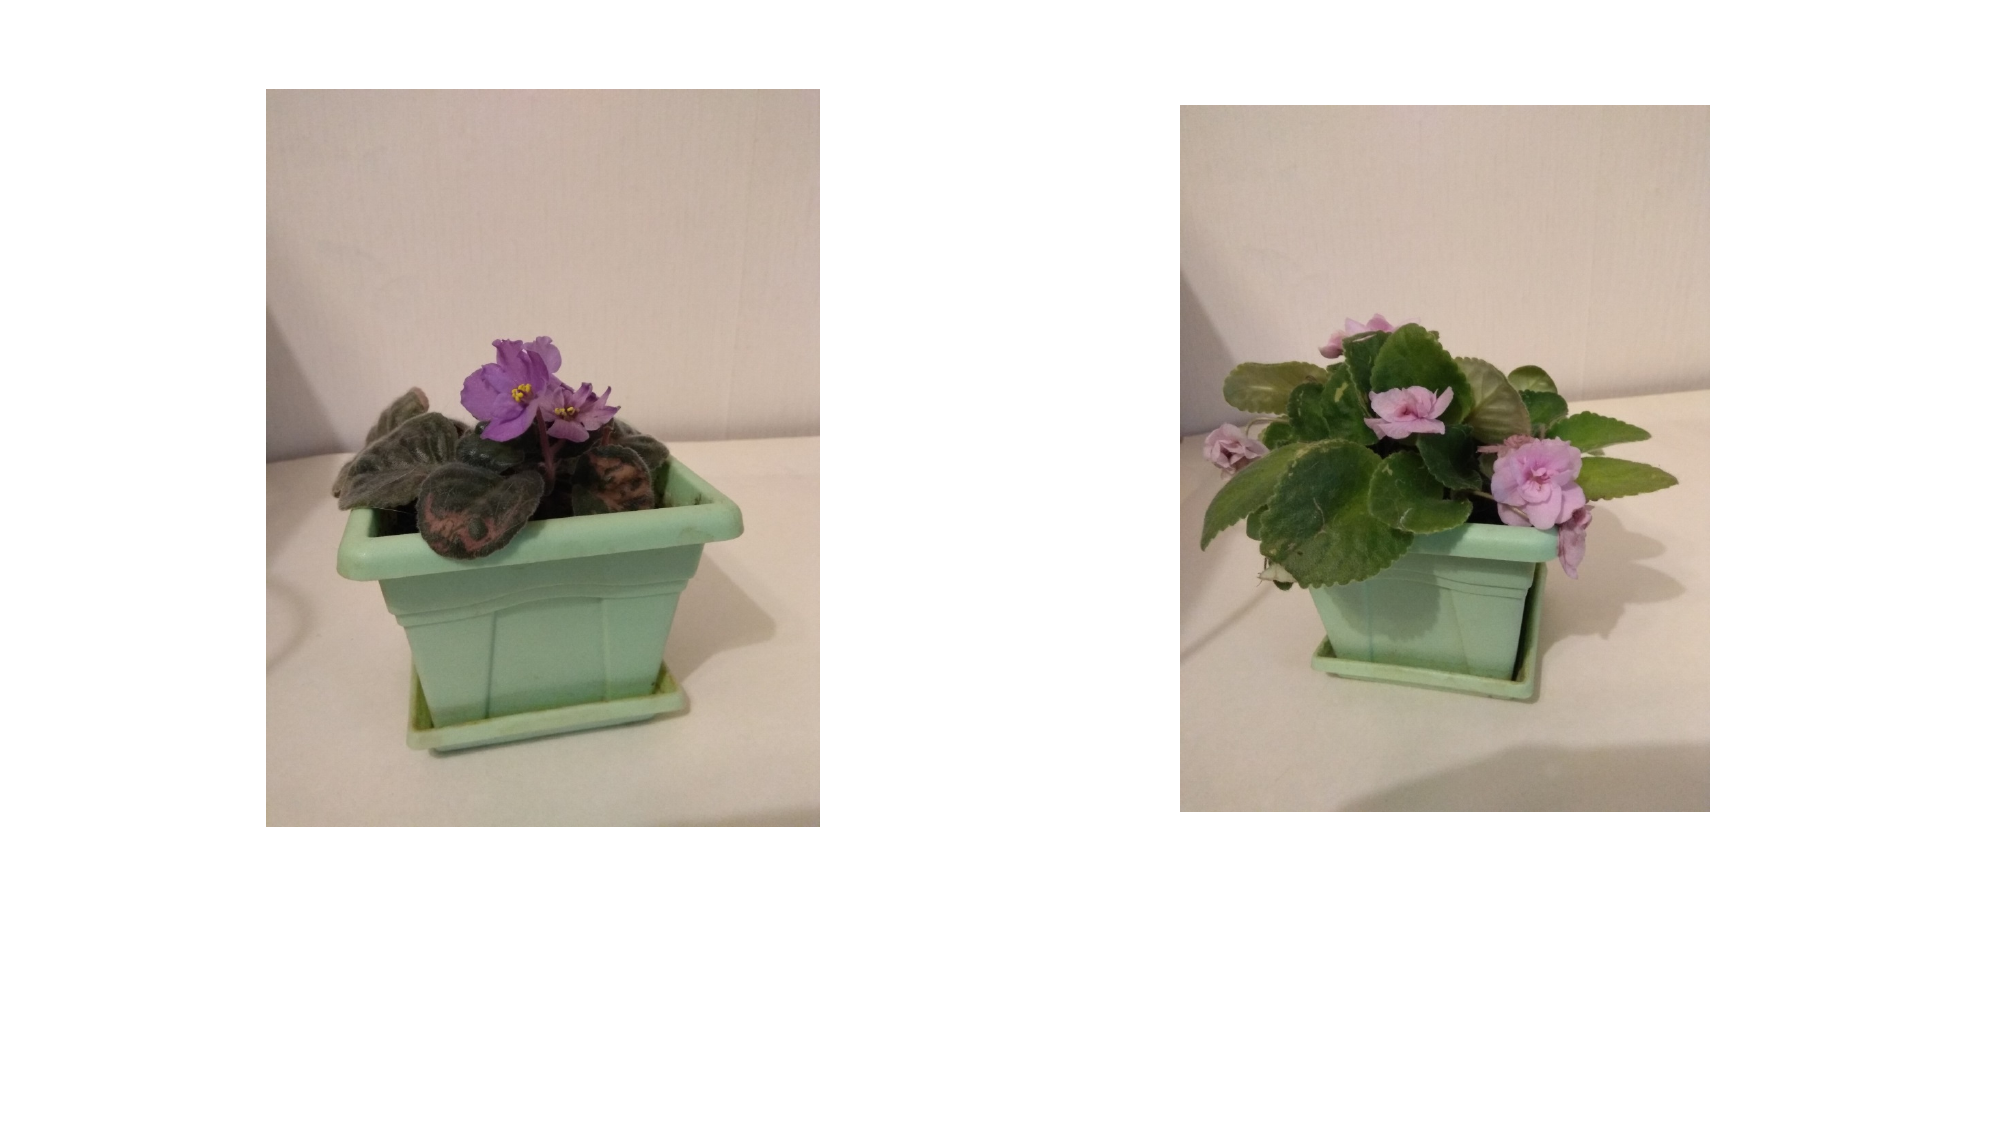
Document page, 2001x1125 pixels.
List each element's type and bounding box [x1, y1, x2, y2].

picture [1180, 105, 1710, 812]
picture [266, 89, 820, 827]
